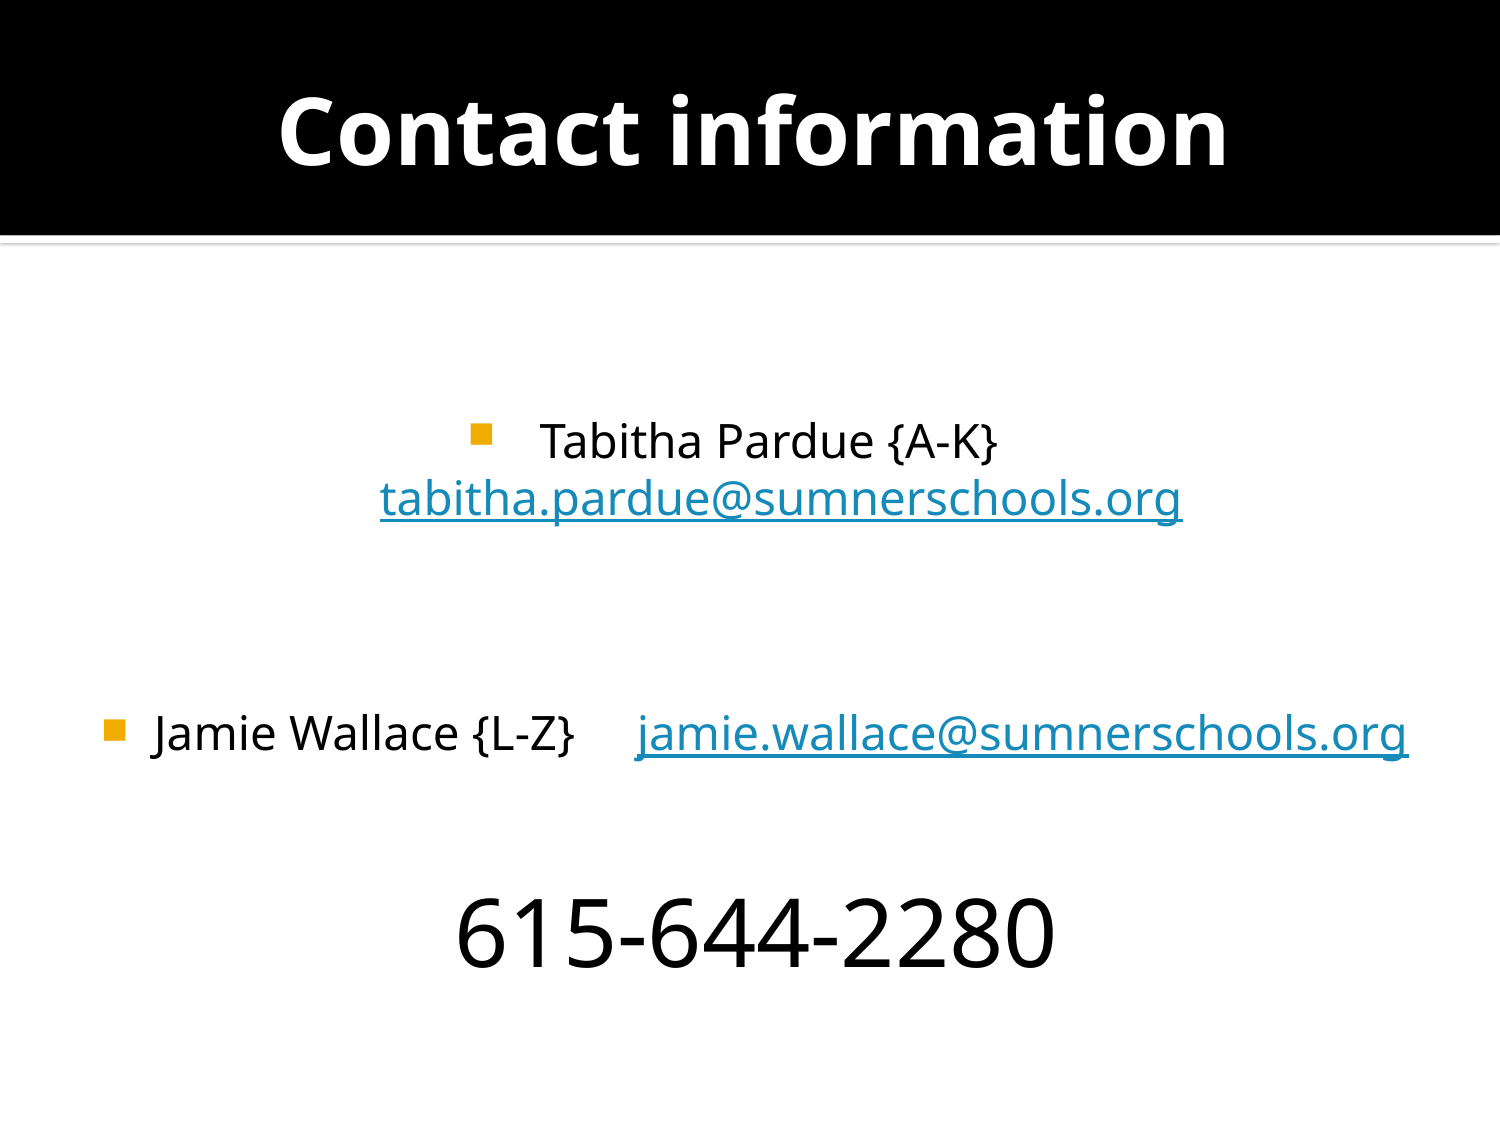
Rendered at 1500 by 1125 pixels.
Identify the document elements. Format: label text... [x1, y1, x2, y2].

list Tabitha Pardue {A-K} tabitha.pardue@sumnerschools.org Jamie Wallace {L-Z} jamie.wallace@sumnerschools.org 615-644-2280 [75, 291, 1425, 1050]
title Contact information [75, 25, 1425, 231]
